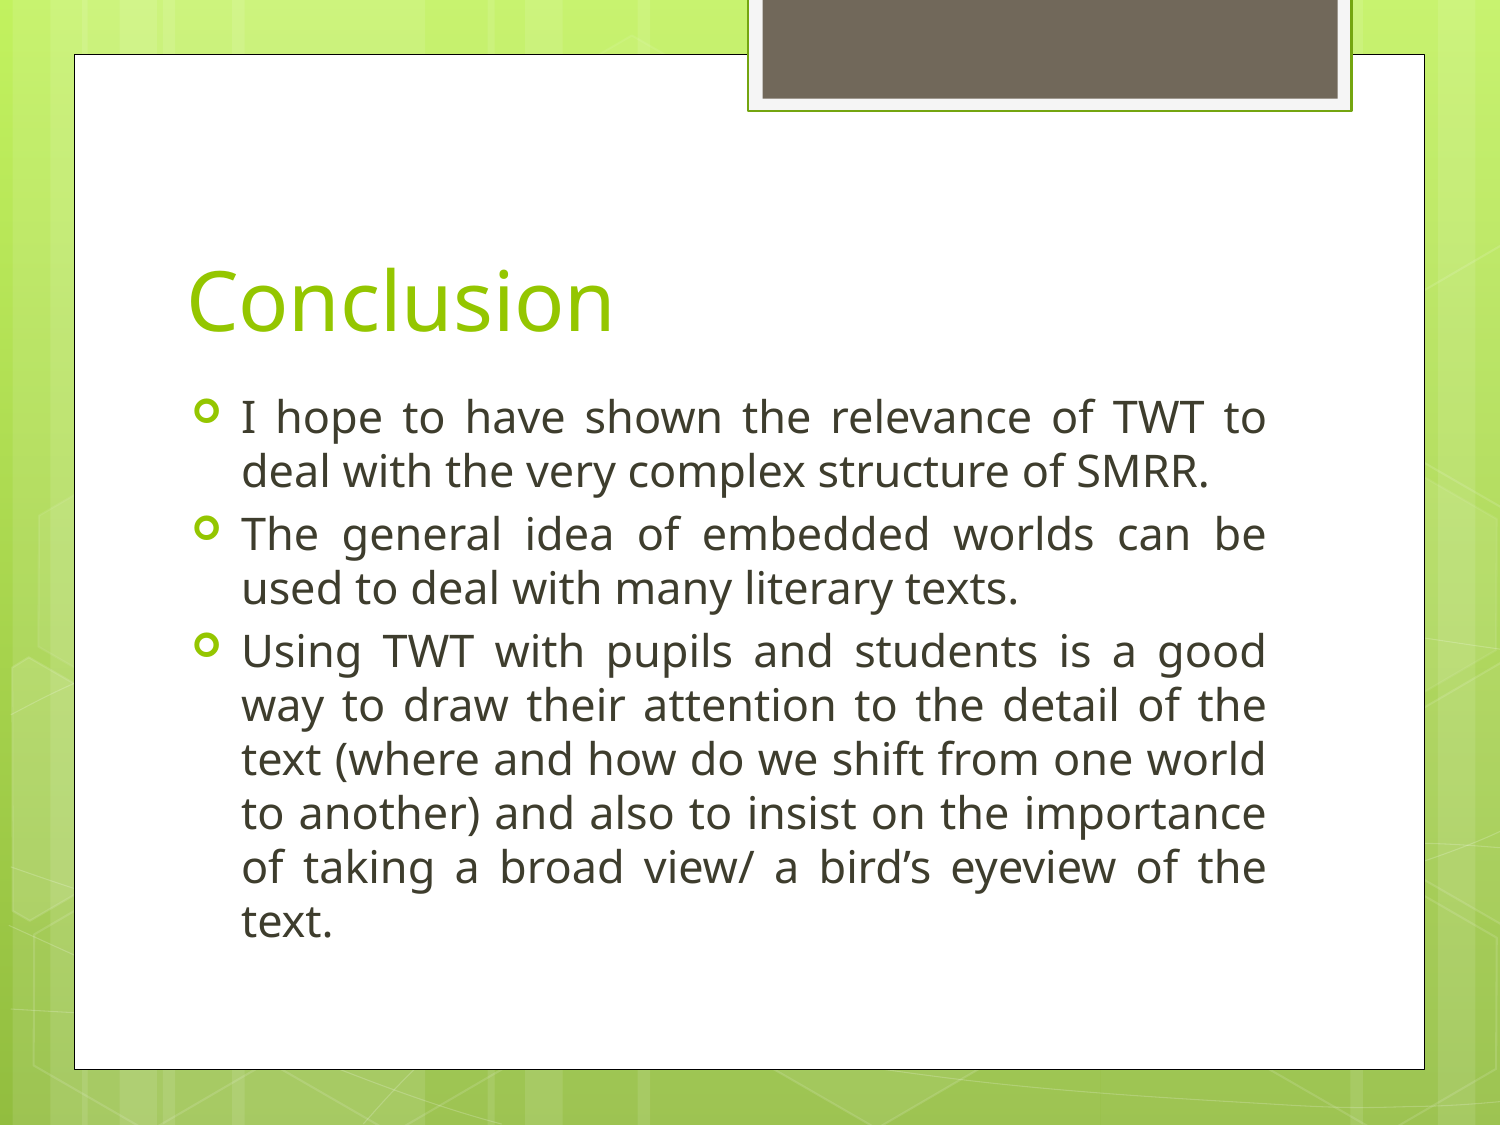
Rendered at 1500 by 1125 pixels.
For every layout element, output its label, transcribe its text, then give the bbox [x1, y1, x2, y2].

list I hope to have shown the relevance of TWT to deal with the very complex structure of SMRR. The general idea of embedded worlds can be used to deal with many literary texts. Using TWT with pupils and students is a good way to draw their attention to the detail of the text (where and how do we shift from one world to another) and also to insist on the importance of taking a broad view/ a bird’s eyeview of the text. [171, 381, 1283, 957]
title Conclusion [171, 168, 1324, 357]
